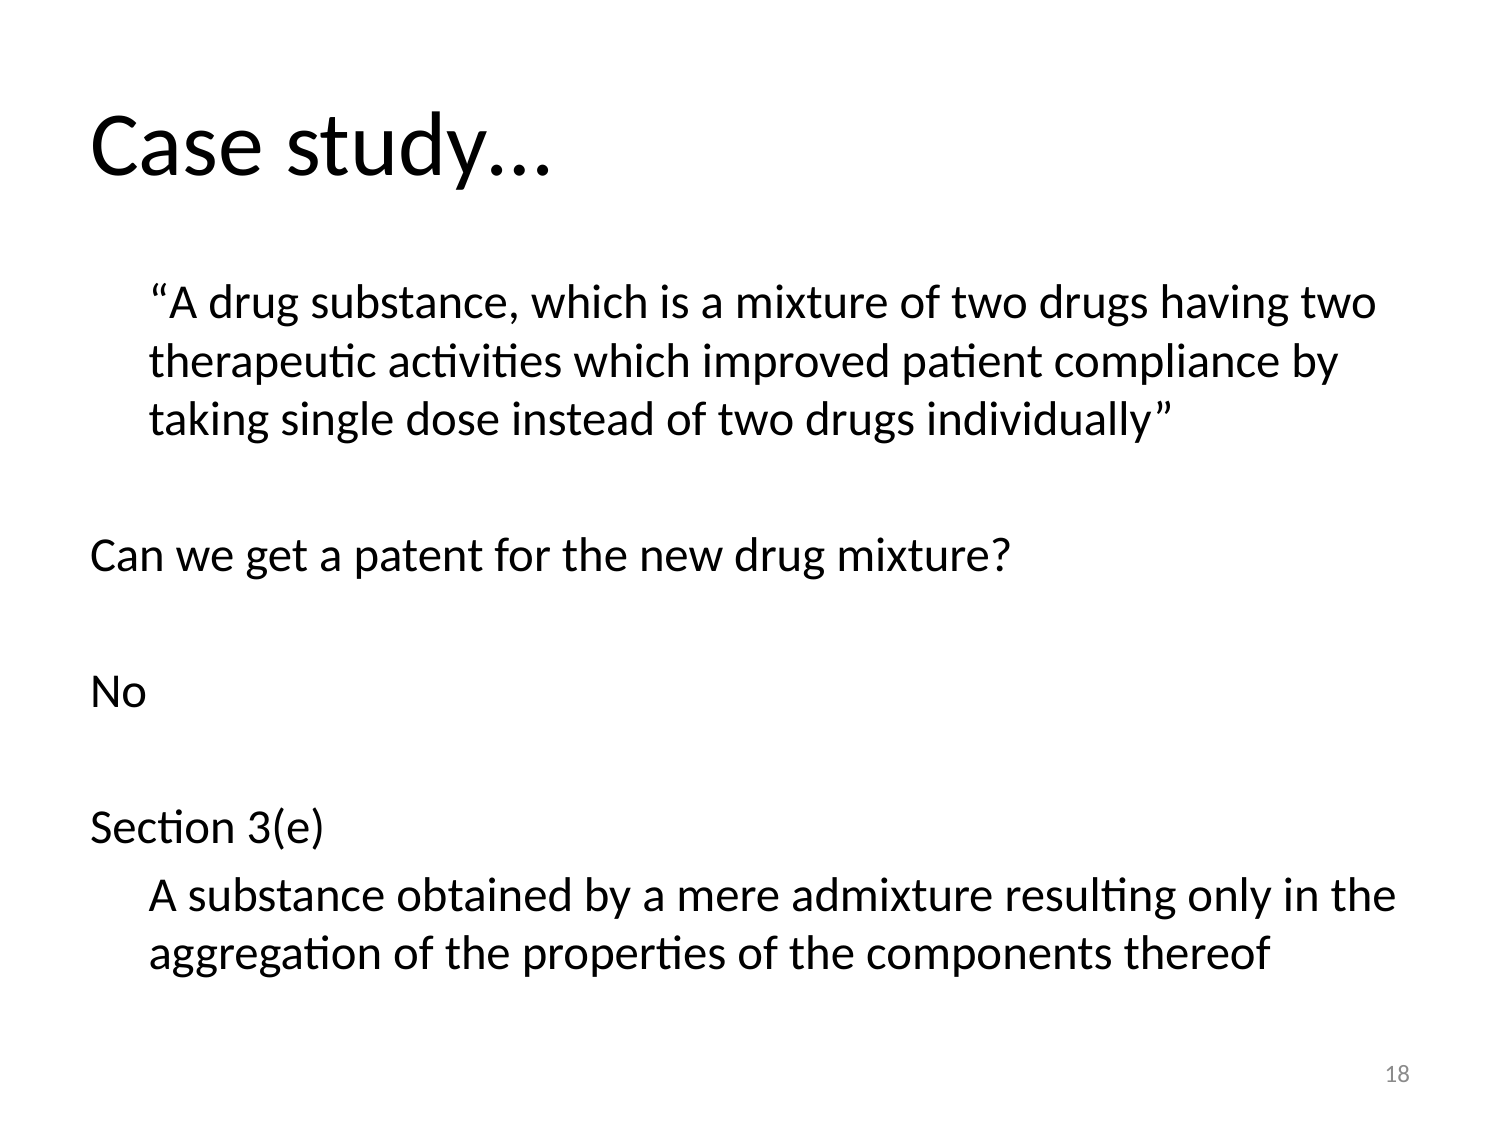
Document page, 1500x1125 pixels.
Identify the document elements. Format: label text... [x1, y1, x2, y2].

title Case study… [75, 45, 1425, 233]
slide_number 18 [1074, 1042, 1425, 1103]
list “A drug substance, which is a mixture of two drugs having two therapeutic activities which improved patient compliance by taking single dose instead of two drugs individually” Can we get a patent for the new drug mixture? No Section 3(e) A substance obtained by a mere admixture resulting only in the aggregation of the properties of the components thereof [75, 262, 1425, 1005]
